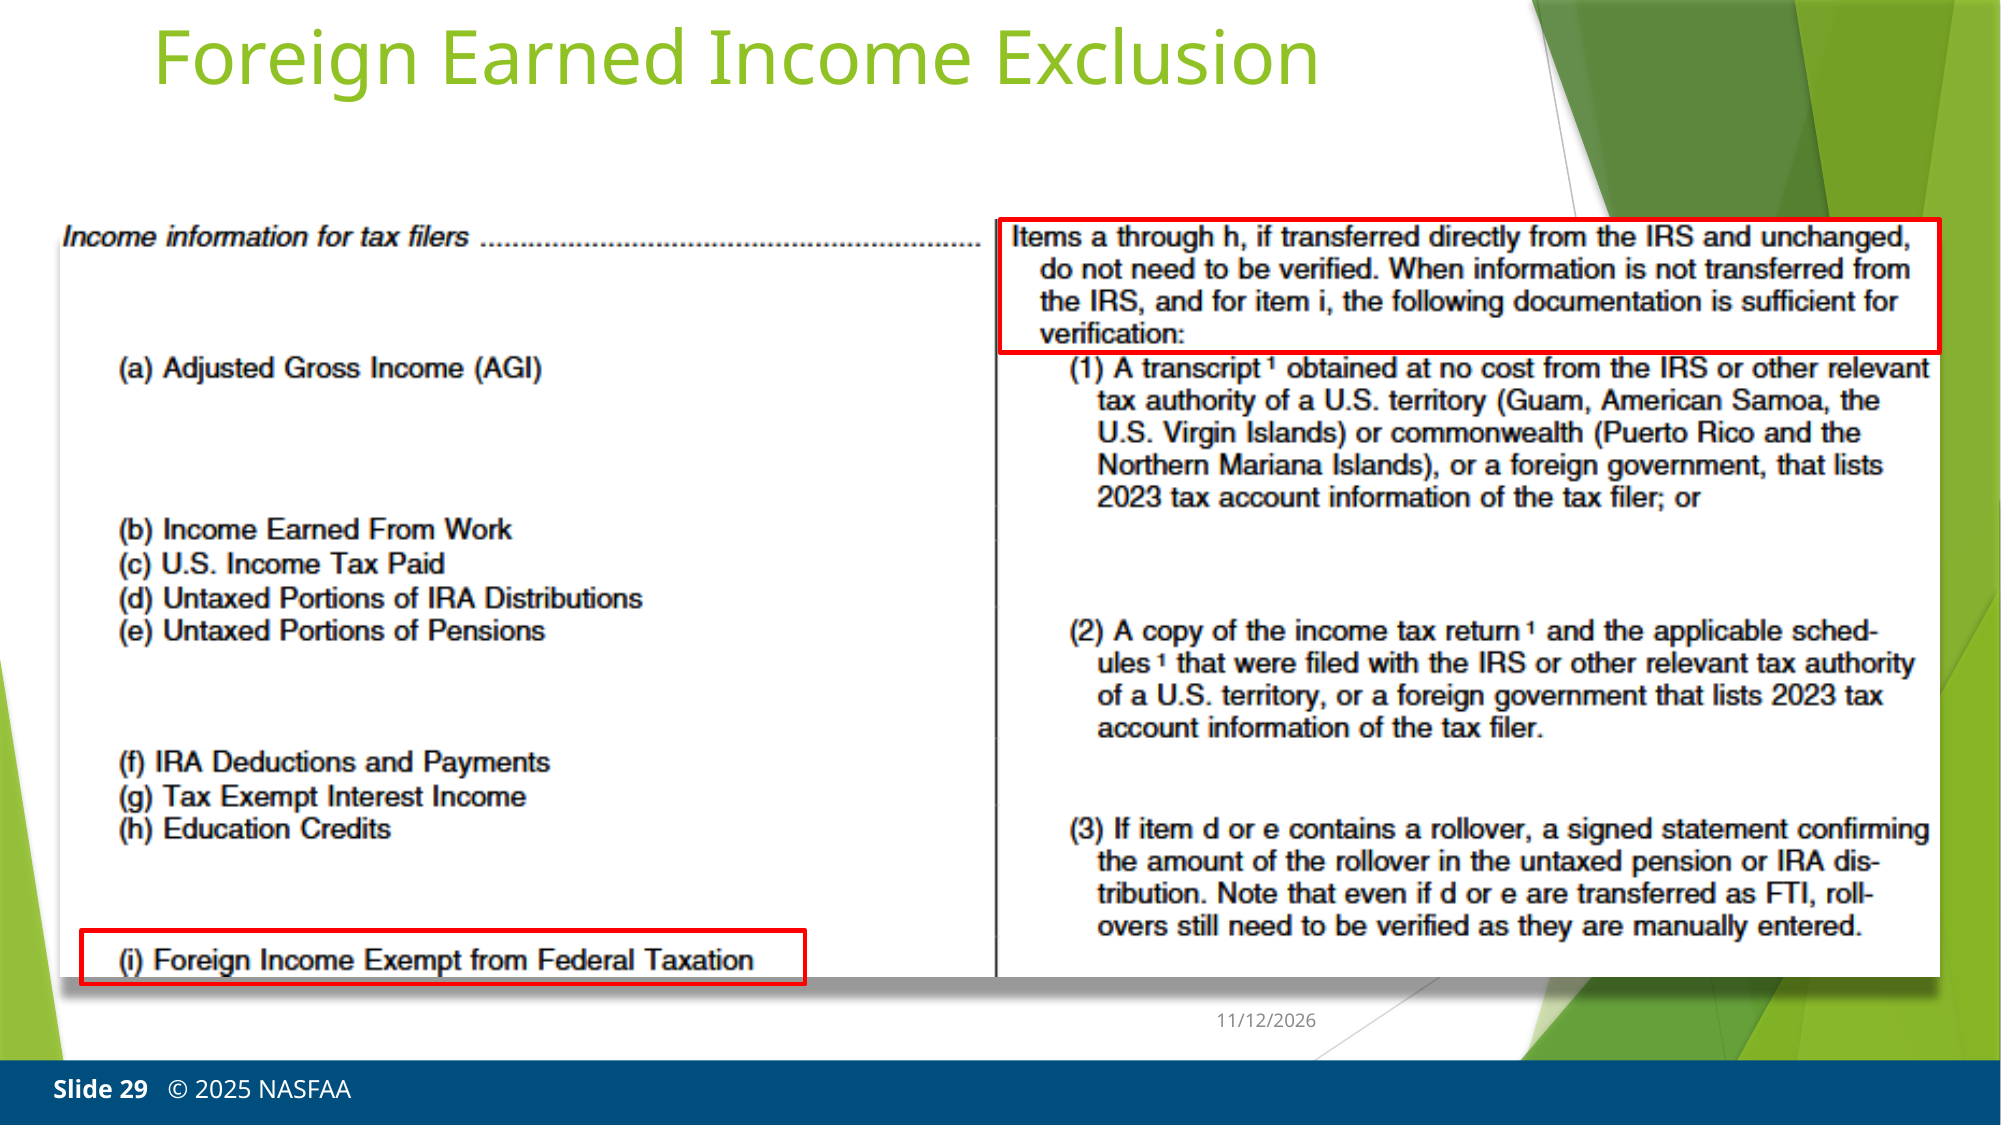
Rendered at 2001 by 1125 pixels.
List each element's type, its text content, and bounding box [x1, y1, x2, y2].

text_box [59, 218, 1941, 985]
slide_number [1181, 996, 1332, 1051]
title Foreign Earned Income Exclusion [137, 2, 1863, 216]
